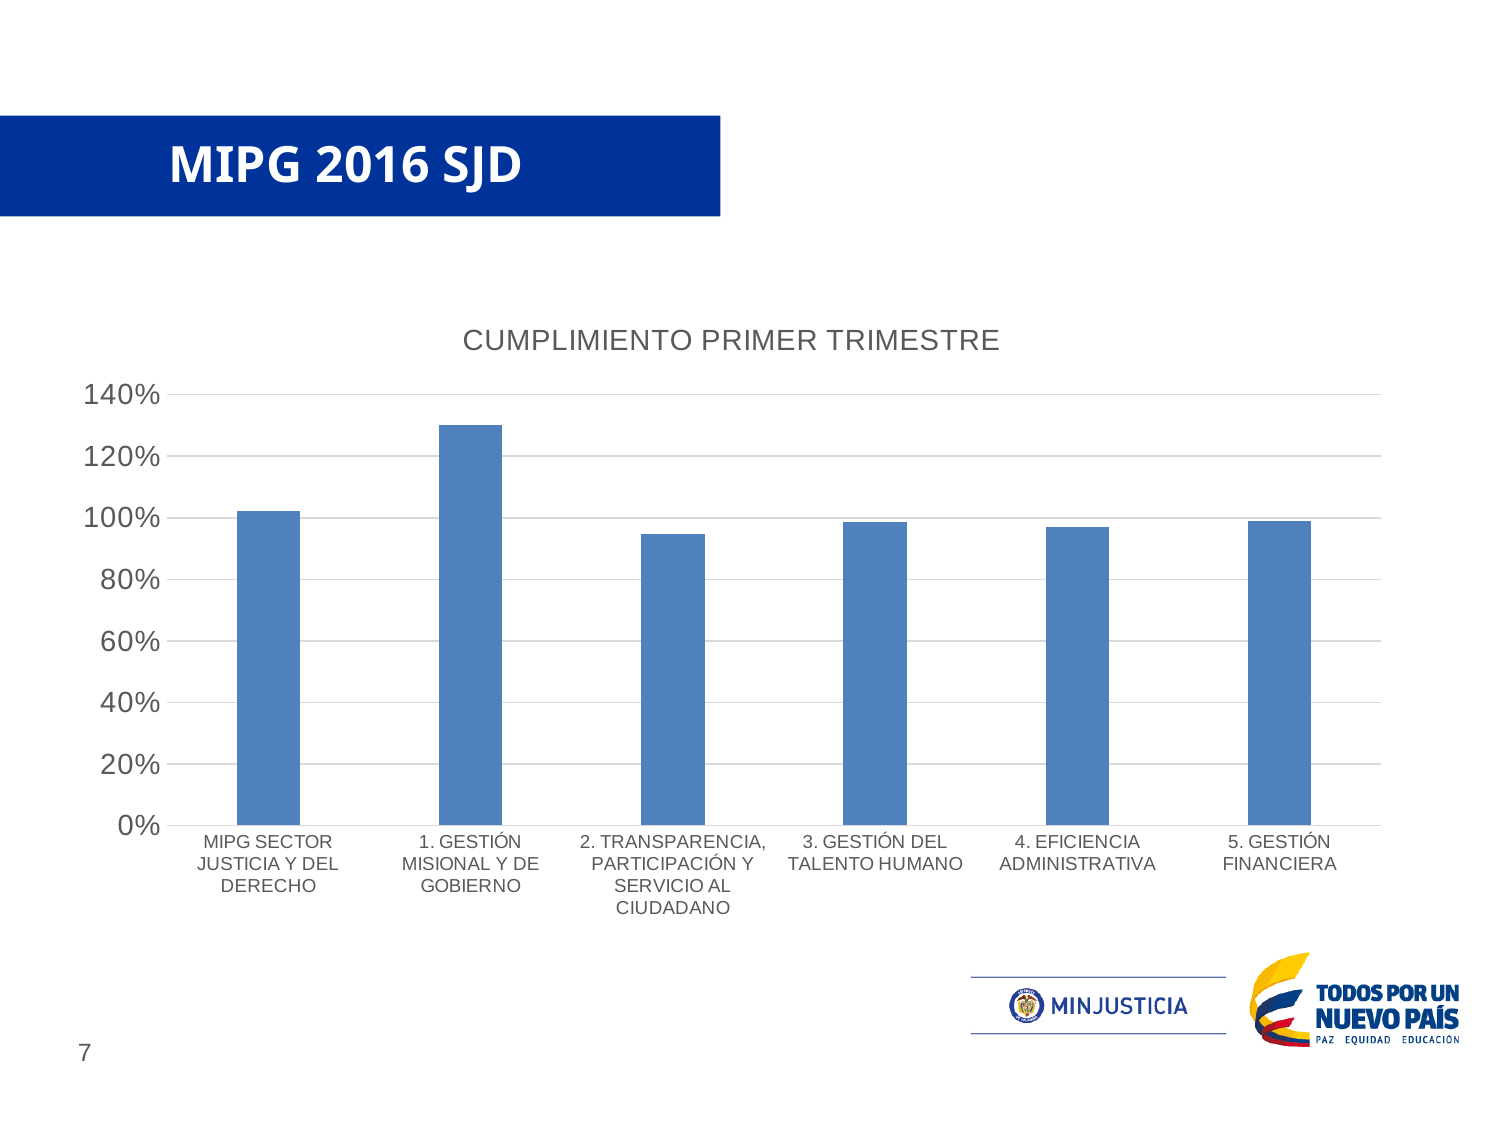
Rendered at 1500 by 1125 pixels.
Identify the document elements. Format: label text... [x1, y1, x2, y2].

title MIPG 2016 SJD [37, 125, 655, 198]
picture [970, 952, 1459, 1047]
chart [55, 294, 1409, 932]
